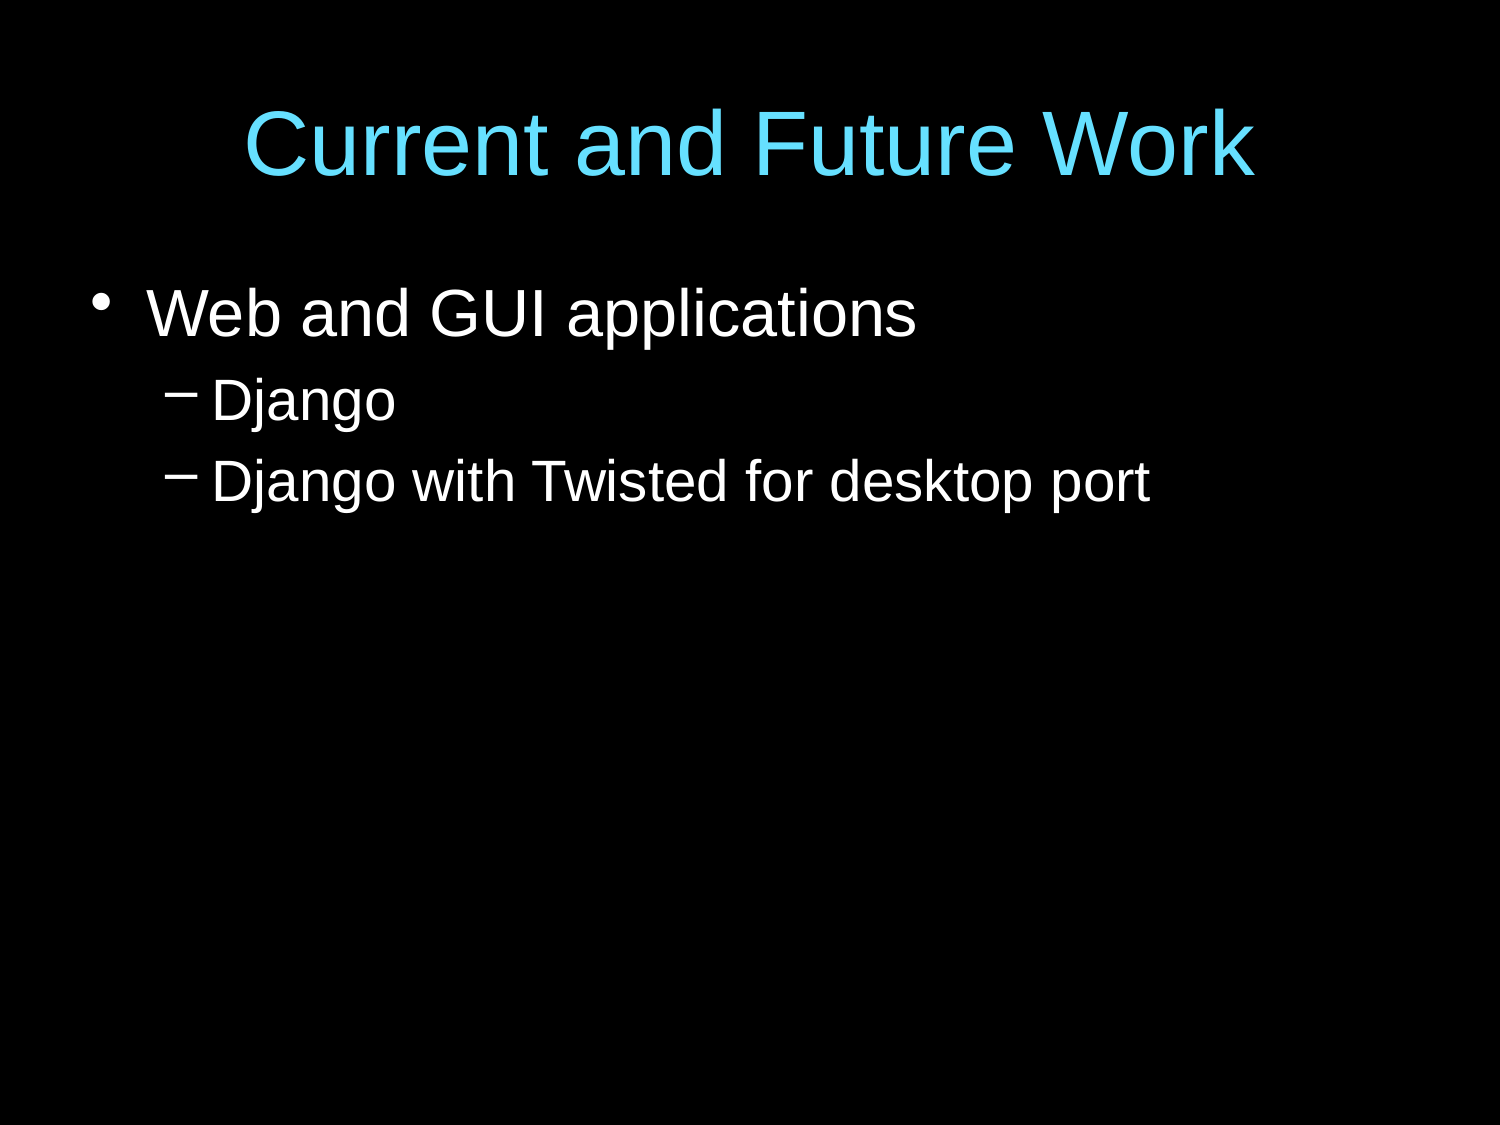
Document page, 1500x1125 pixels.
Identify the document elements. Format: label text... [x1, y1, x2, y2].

list Web and GUI applications Django Django with Twisted for desktop port [75, 262, 1425, 1005]
title Current and Future Work [75, 45, 1425, 233]
